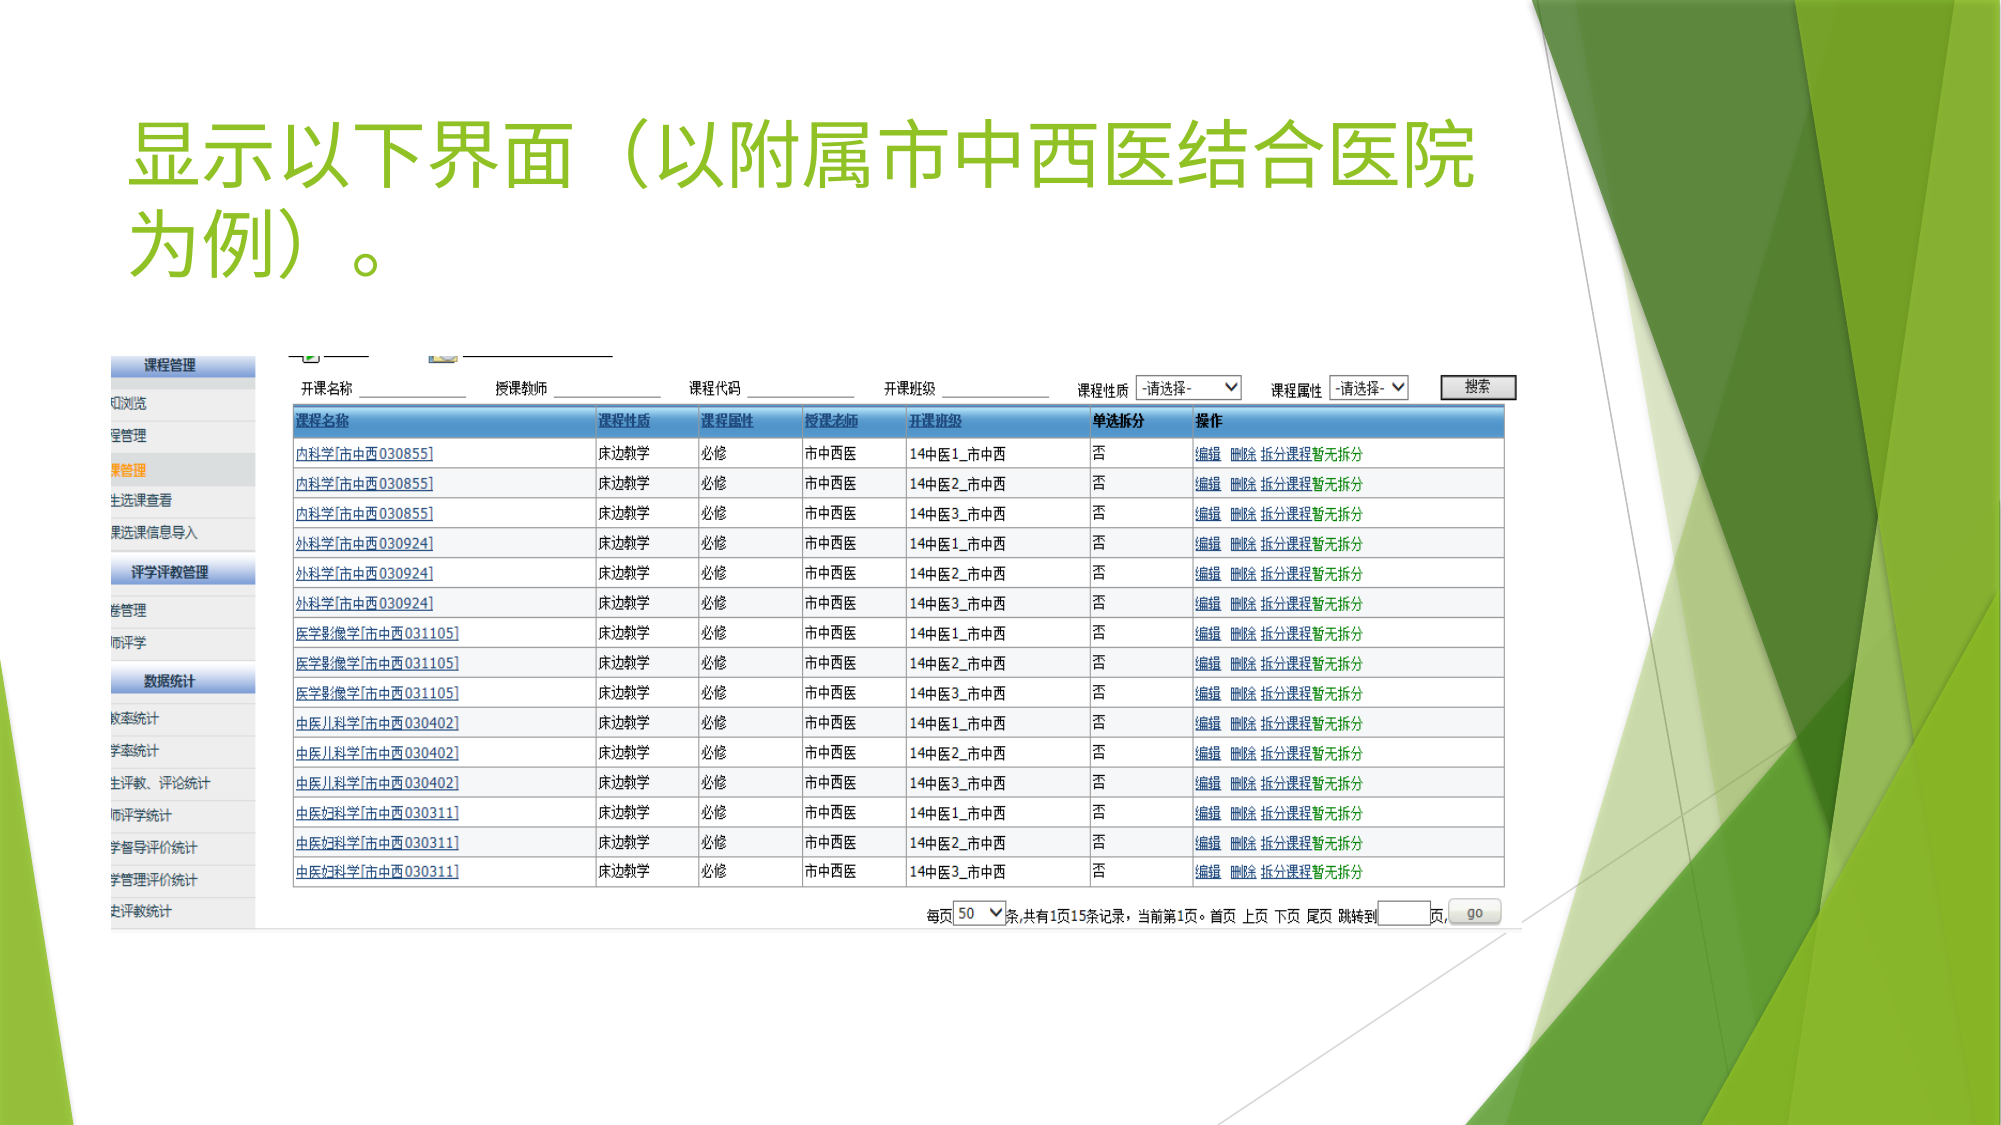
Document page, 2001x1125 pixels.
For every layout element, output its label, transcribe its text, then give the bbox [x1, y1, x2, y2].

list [110, 356, 1522, 933]
title 显示以下界面（以附属市中西医结合医院为例）。 [111, 99, 1522, 317]
